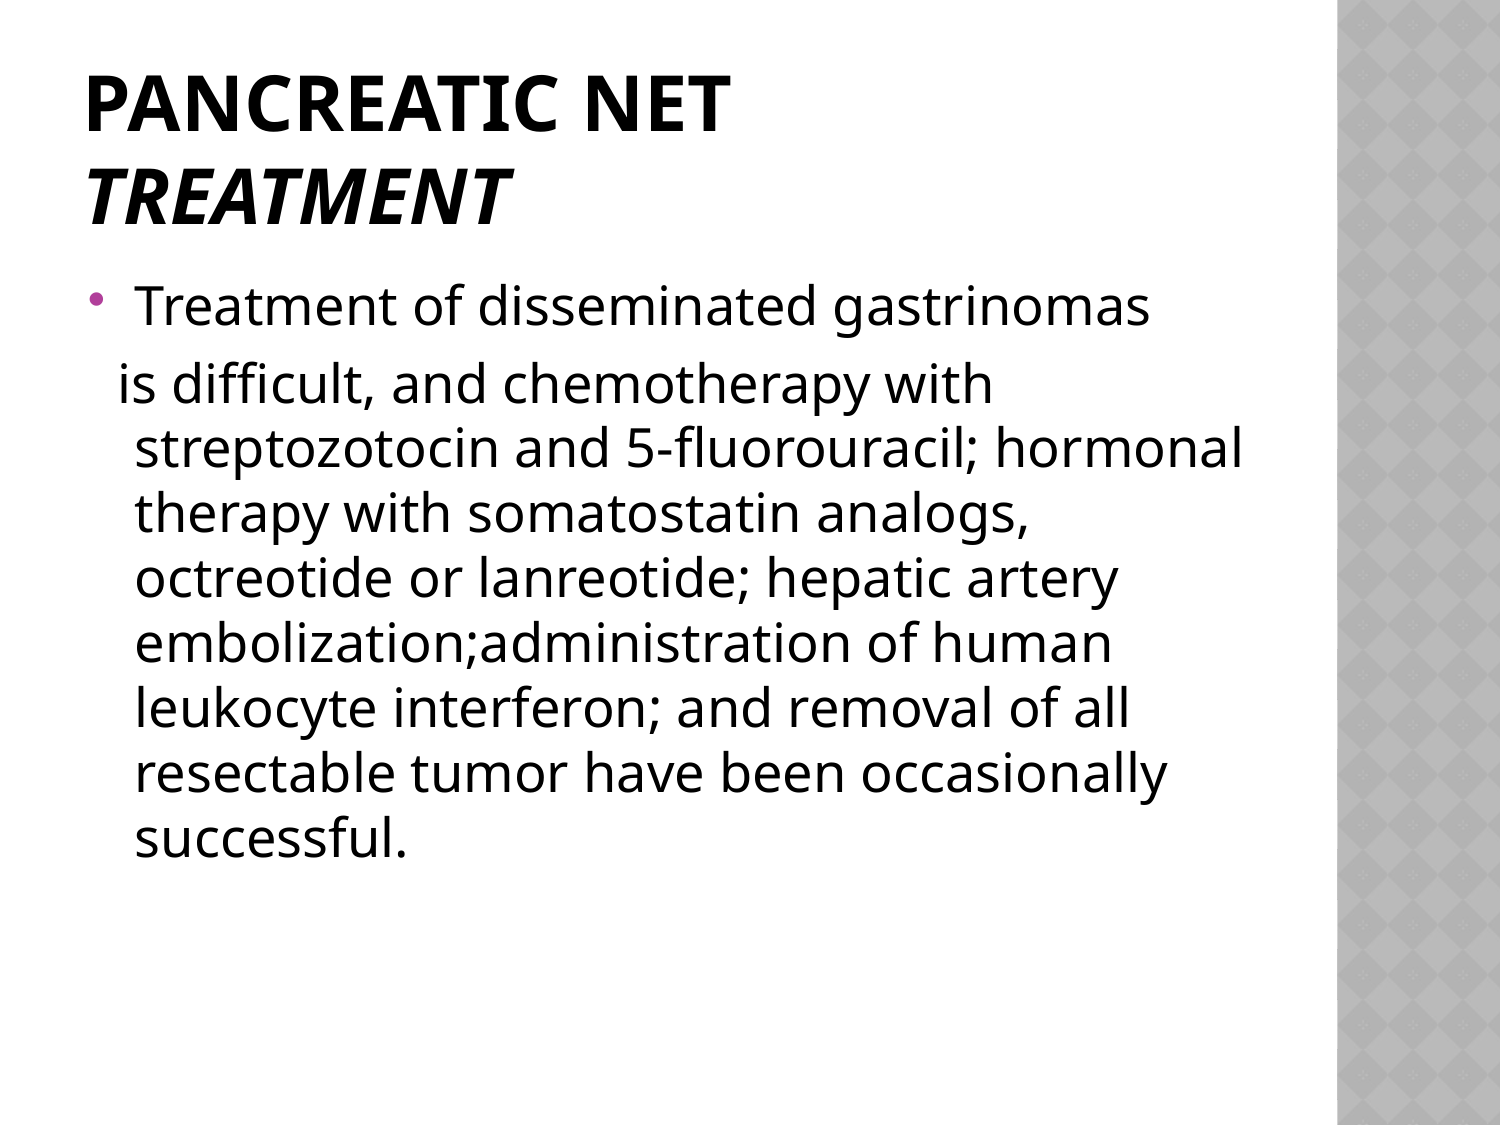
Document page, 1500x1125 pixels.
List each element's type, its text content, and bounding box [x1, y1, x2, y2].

title Pancreatic NET Treatment [75, 52, 1263, 240]
list Treatment of disseminated gastrinomas is difficult, and chemotherapy with streptozotocin and 5-fluorouracil; hormonal therapy with somatostatin analogs, octreotide or lanreotide; hepatic artery embolization;administration of human leukocyte interferon; and removal of all resectable tumor have been occasionally successful. [75, 264, 1263, 1059]
